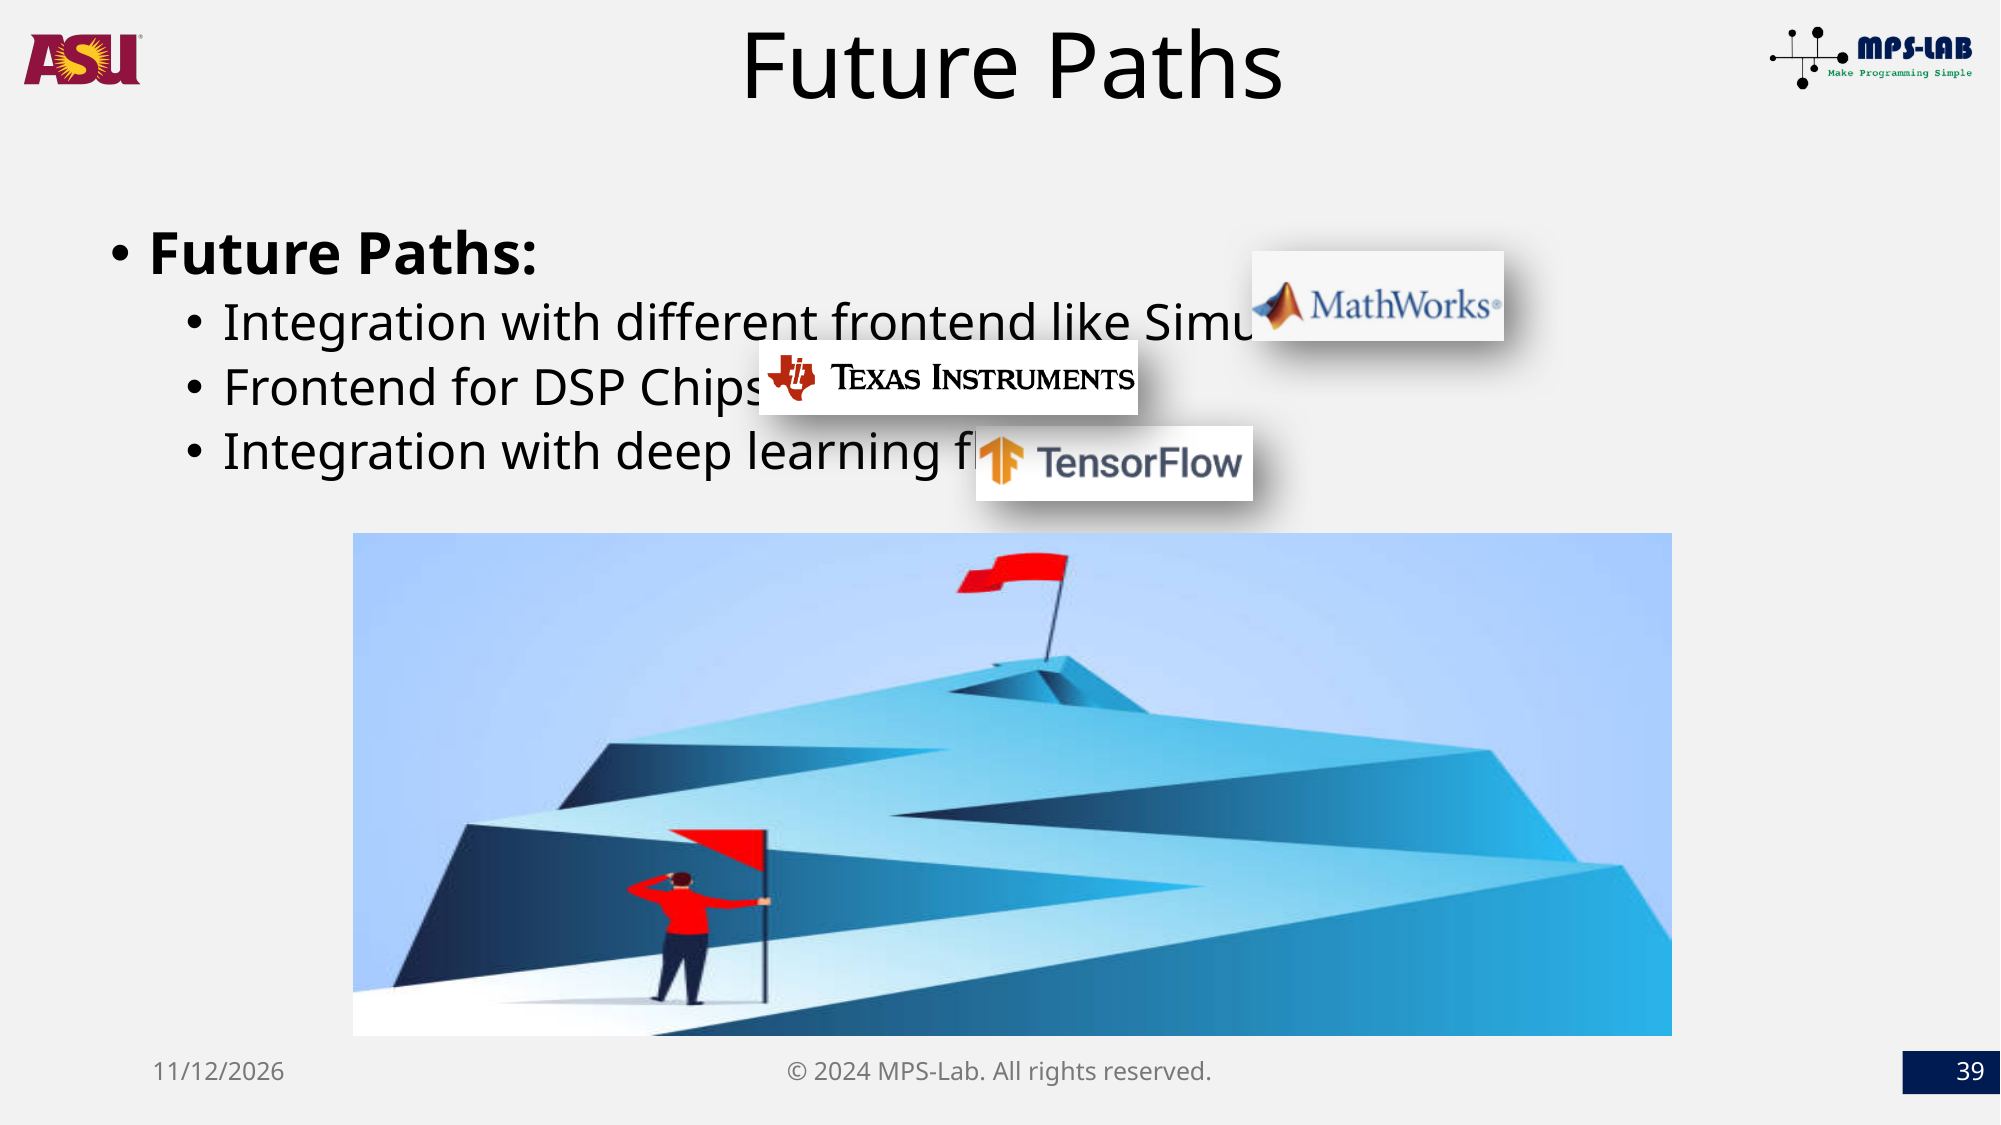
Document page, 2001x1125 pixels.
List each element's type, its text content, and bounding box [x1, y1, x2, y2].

picture [352, 532, 1672, 1037]
footer © 2024 MPS-Lab. All rights reserved. [662, 1042, 1338, 1103]
title Future Paths [150, 0, 1875, 139]
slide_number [137, 1042, 588, 1103]
picture [1252, 251, 1505, 341]
picture [976, 426, 1254, 502]
list Future Paths: Integration with different frontend like Simulink Frontend for DSP Chips Integration with deep learning flow [95, 216, 1863, 1014]
slide_number 39 [1902, 1051, 2000, 1095]
picture [8, 17, 150, 102]
picture [1875, 12, 1992, 97]
picture [759, 339, 1138, 416]
